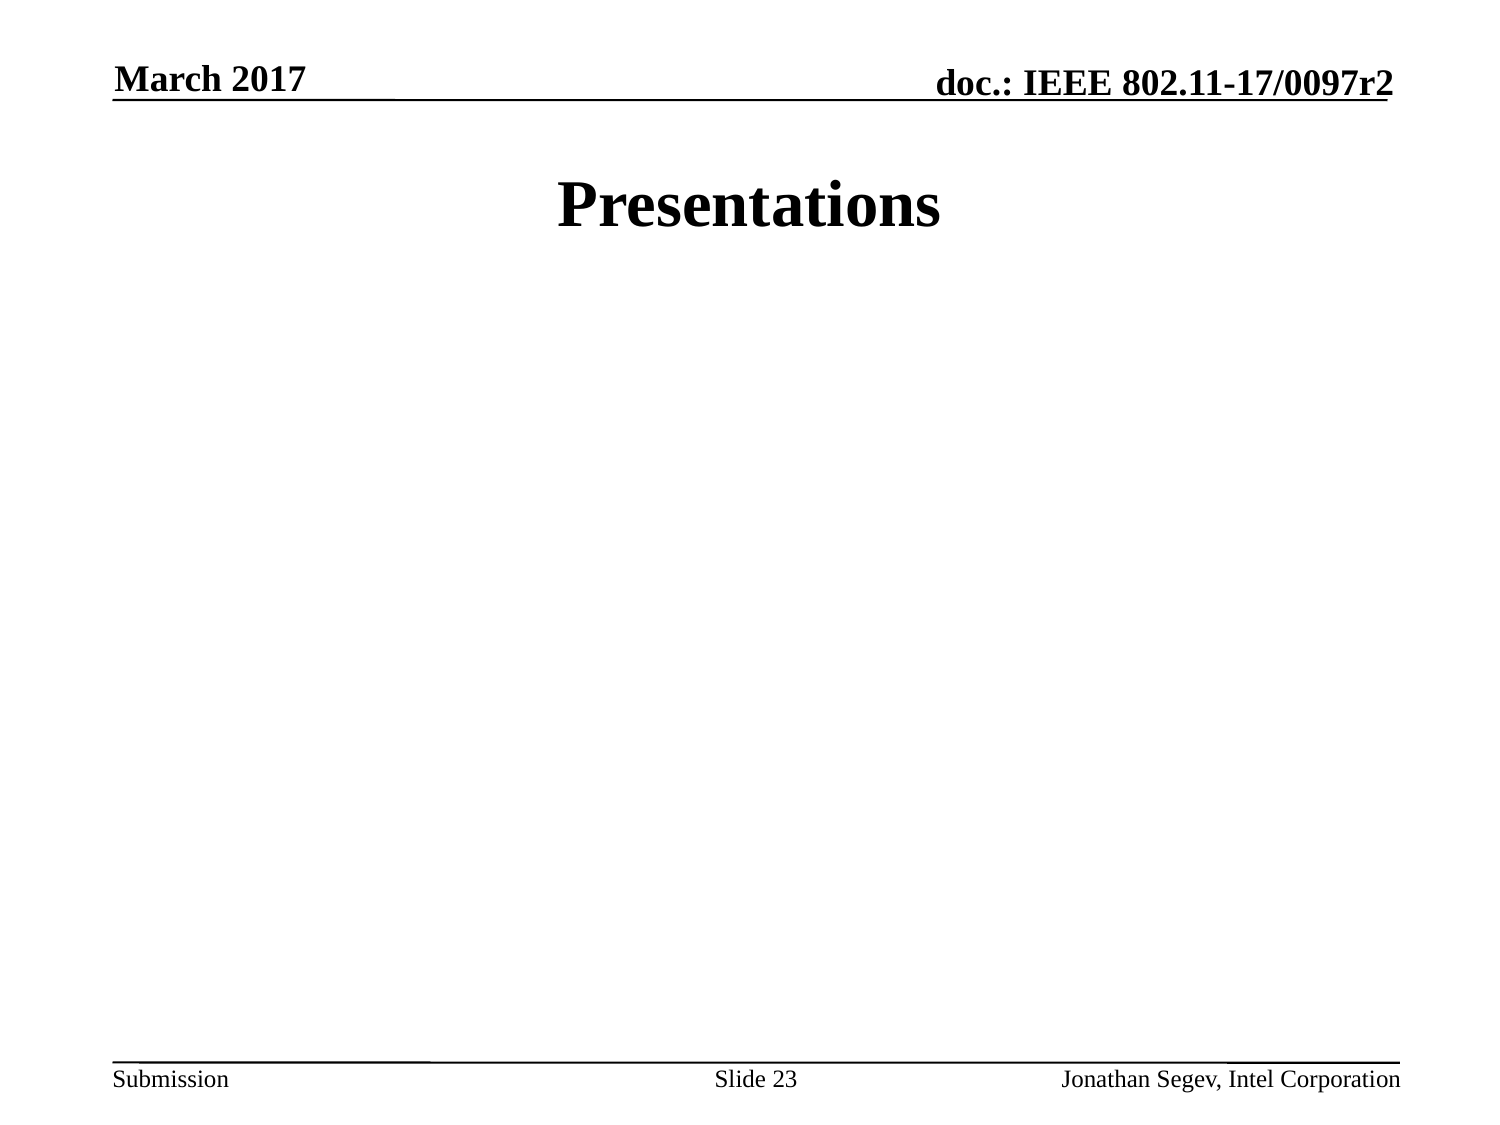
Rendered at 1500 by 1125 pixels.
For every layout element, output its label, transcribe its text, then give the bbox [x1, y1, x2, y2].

footer Jonathan Segev, Intel Corporation [878, 1061, 1402, 1093]
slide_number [114, 54, 423, 100]
slide_number Slide 23 [712, 1061, 800, 1123]
title Presentations [112, 112, 1388, 288]
